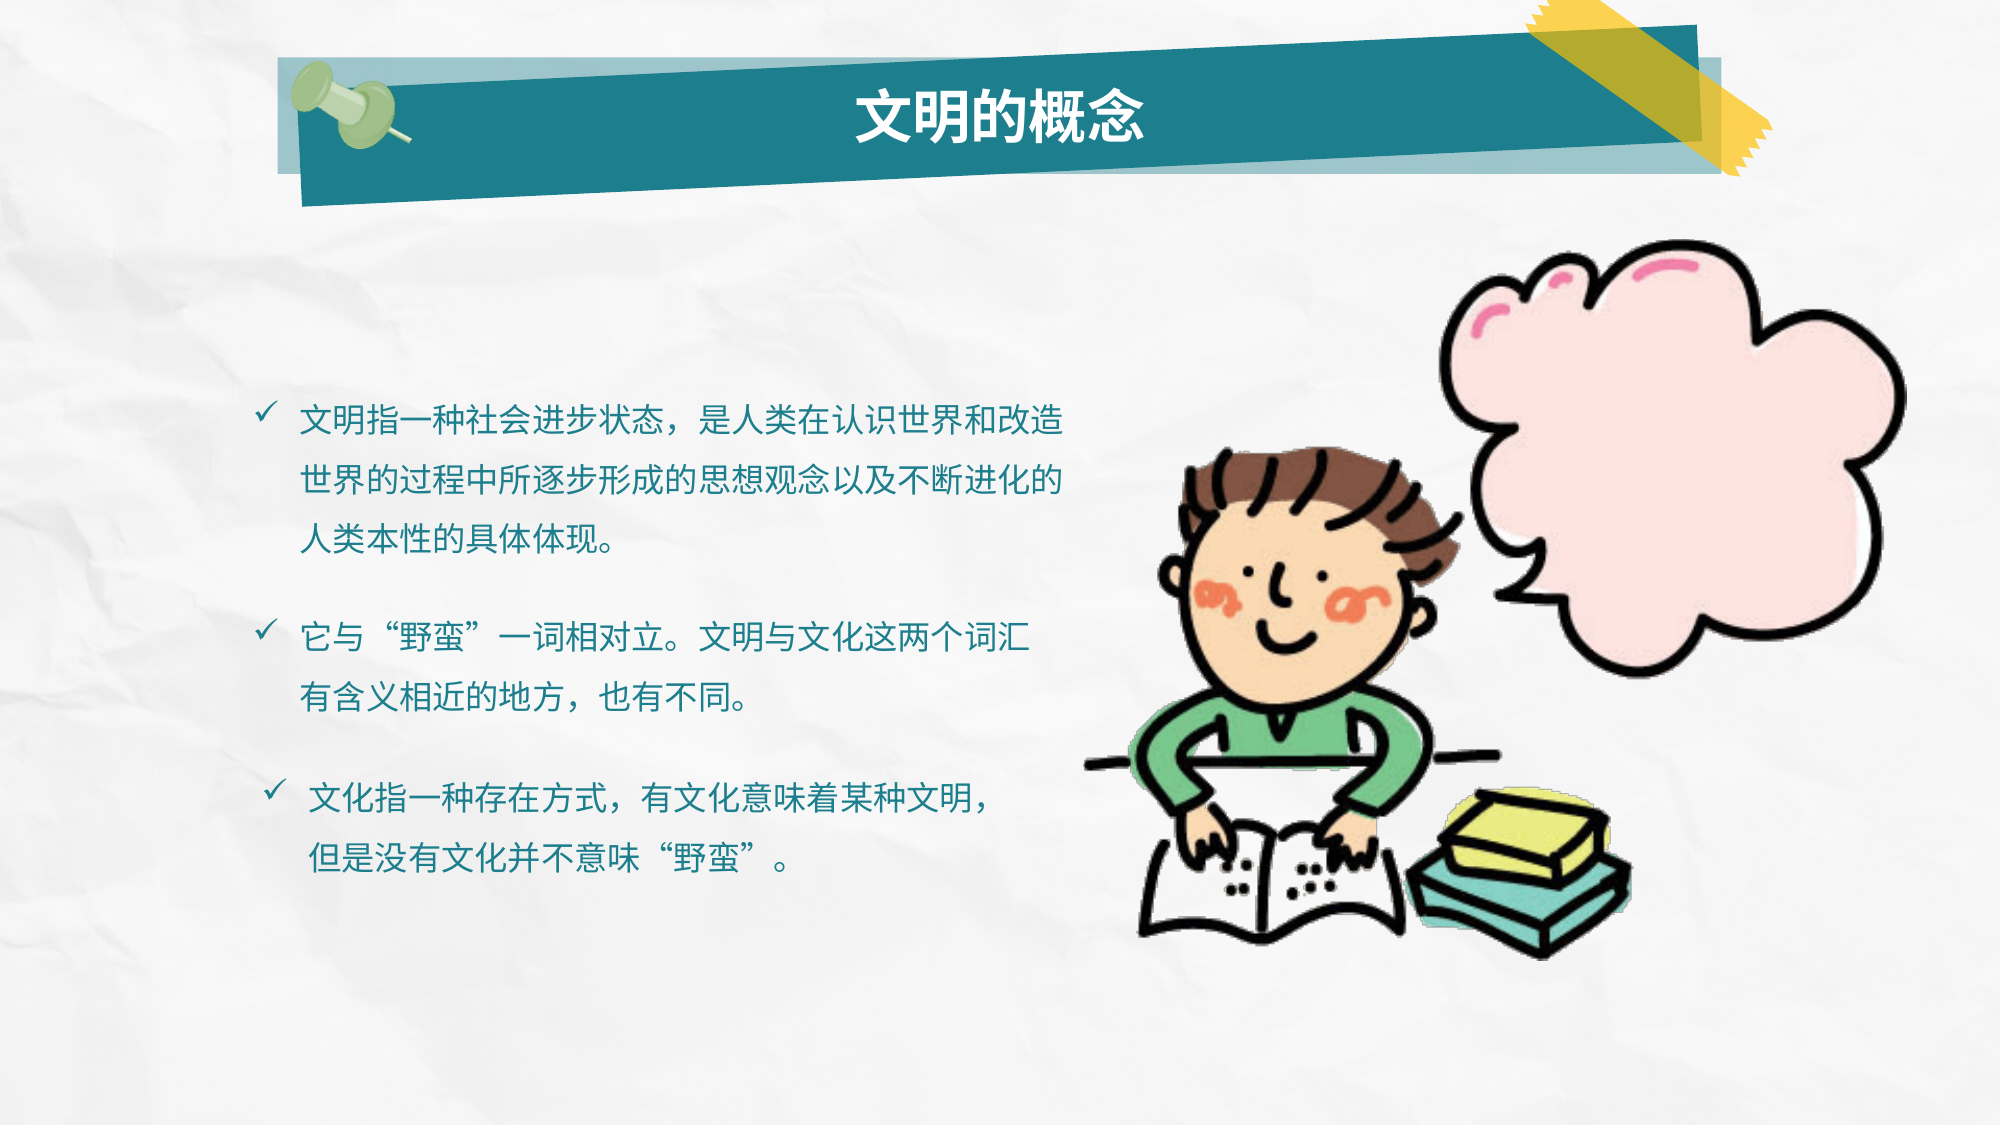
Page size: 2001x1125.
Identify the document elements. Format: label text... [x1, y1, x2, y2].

text_box 文化指一种存在方式，有文化意味着某种文明，但是没有文化并不意味“野蛮”。 [246, 749, 1048, 885]
picture [1083, 239, 1907, 961]
text_box 它与“野蛮”一词相对立。文明与文化这两个词汇有含义相近的地方，也有不同。 [237, 589, 1061, 724]
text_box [277, 43, 1782, 174]
text_box 文明指一种社会进步状态，是人类在认识世界和改造世界的过程中所逐步形成的思想观念以及不断进化的人类本性的具体体现。 [237, 371, 1083, 566]
